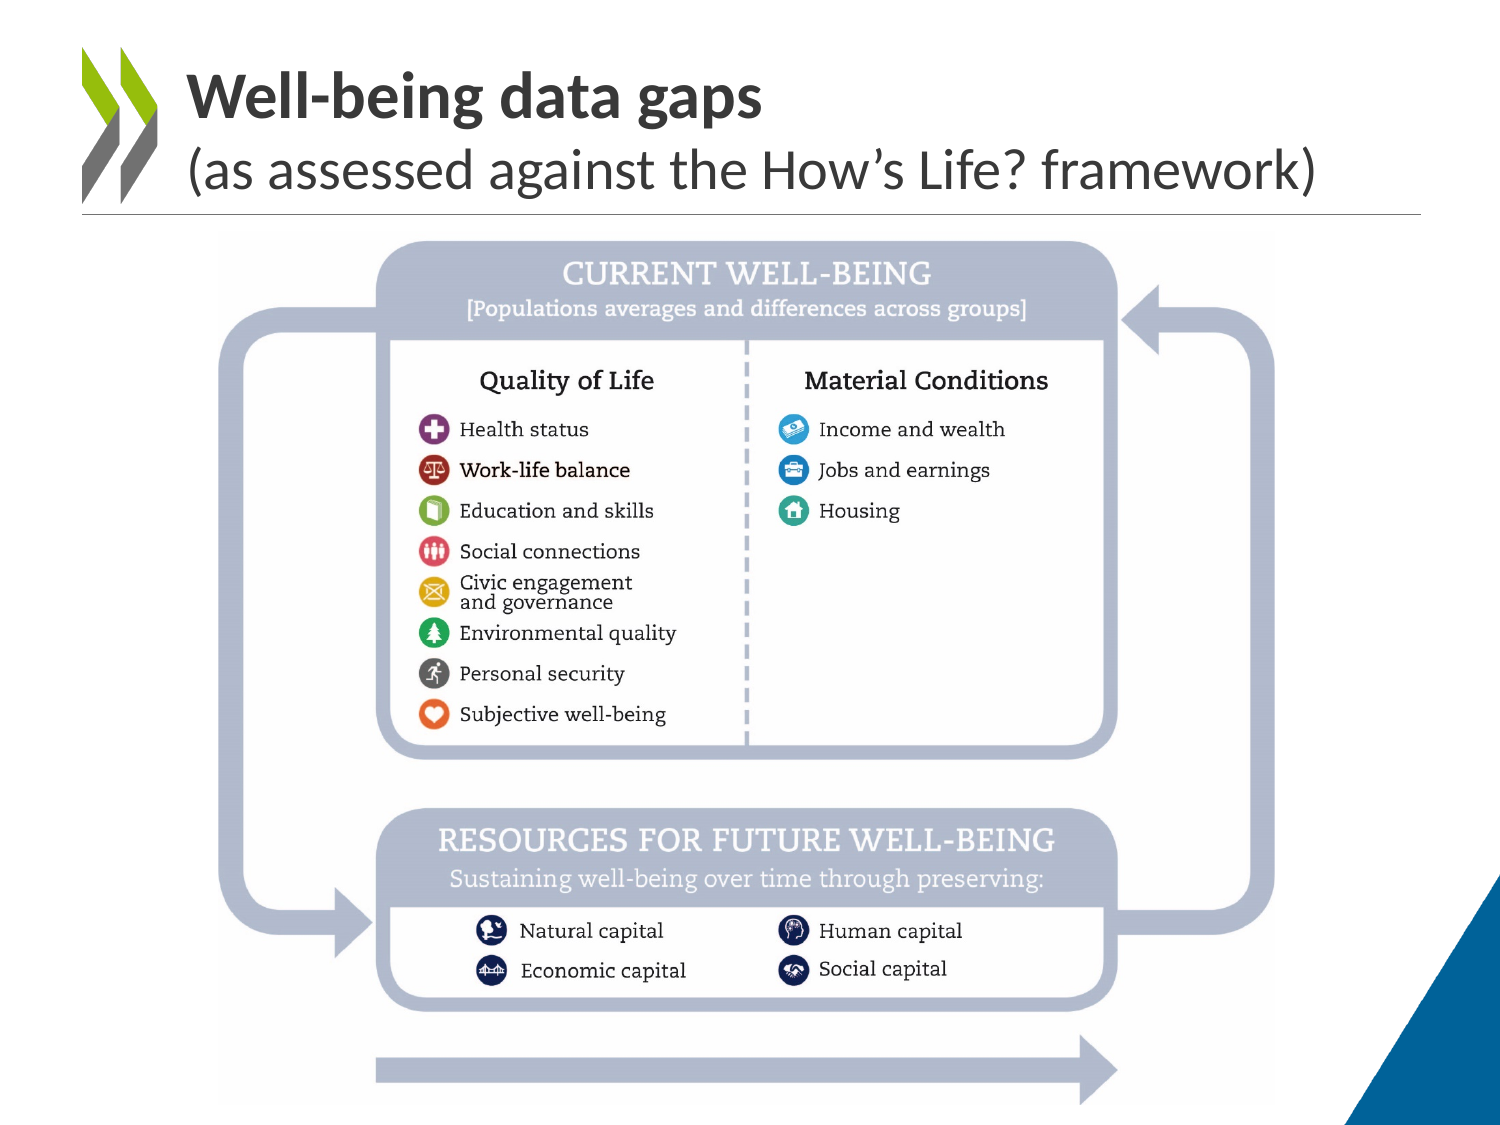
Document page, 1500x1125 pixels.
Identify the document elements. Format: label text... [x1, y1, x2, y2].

picture [1344, 874, 1500, 1125]
picture [218, 231, 1275, 1106]
title Well-being data gaps (as assessed against the How’s Life? framework) [171, 42, 1388, 211]
